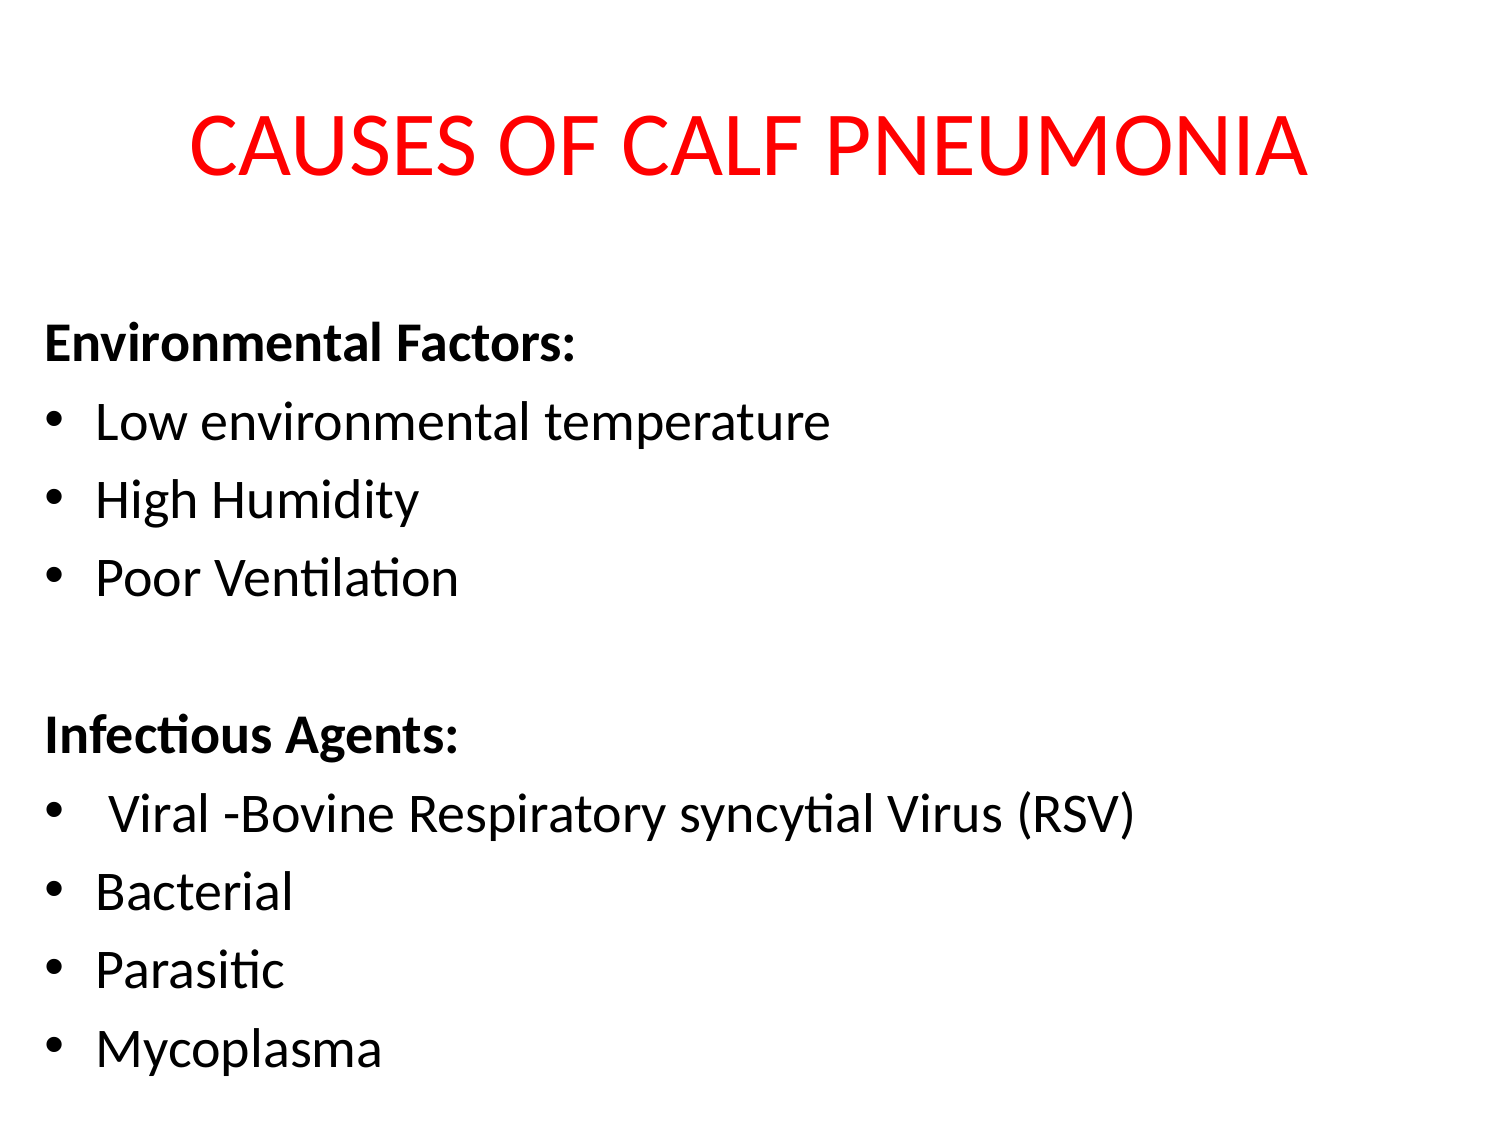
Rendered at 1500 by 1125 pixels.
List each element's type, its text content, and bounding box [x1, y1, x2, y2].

list Environmental Factors: Low environmental temperature High Humidity Poor Ventilation Infectious Agents: Viral -Bovine Respiratory syncytial Virus (RSV) Bacterial Parasitic Mycoplasma [29, 219, 1459, 1094]
title CAUSES OF CALF PNEUMONIA [75, 45, 1425, 219]
